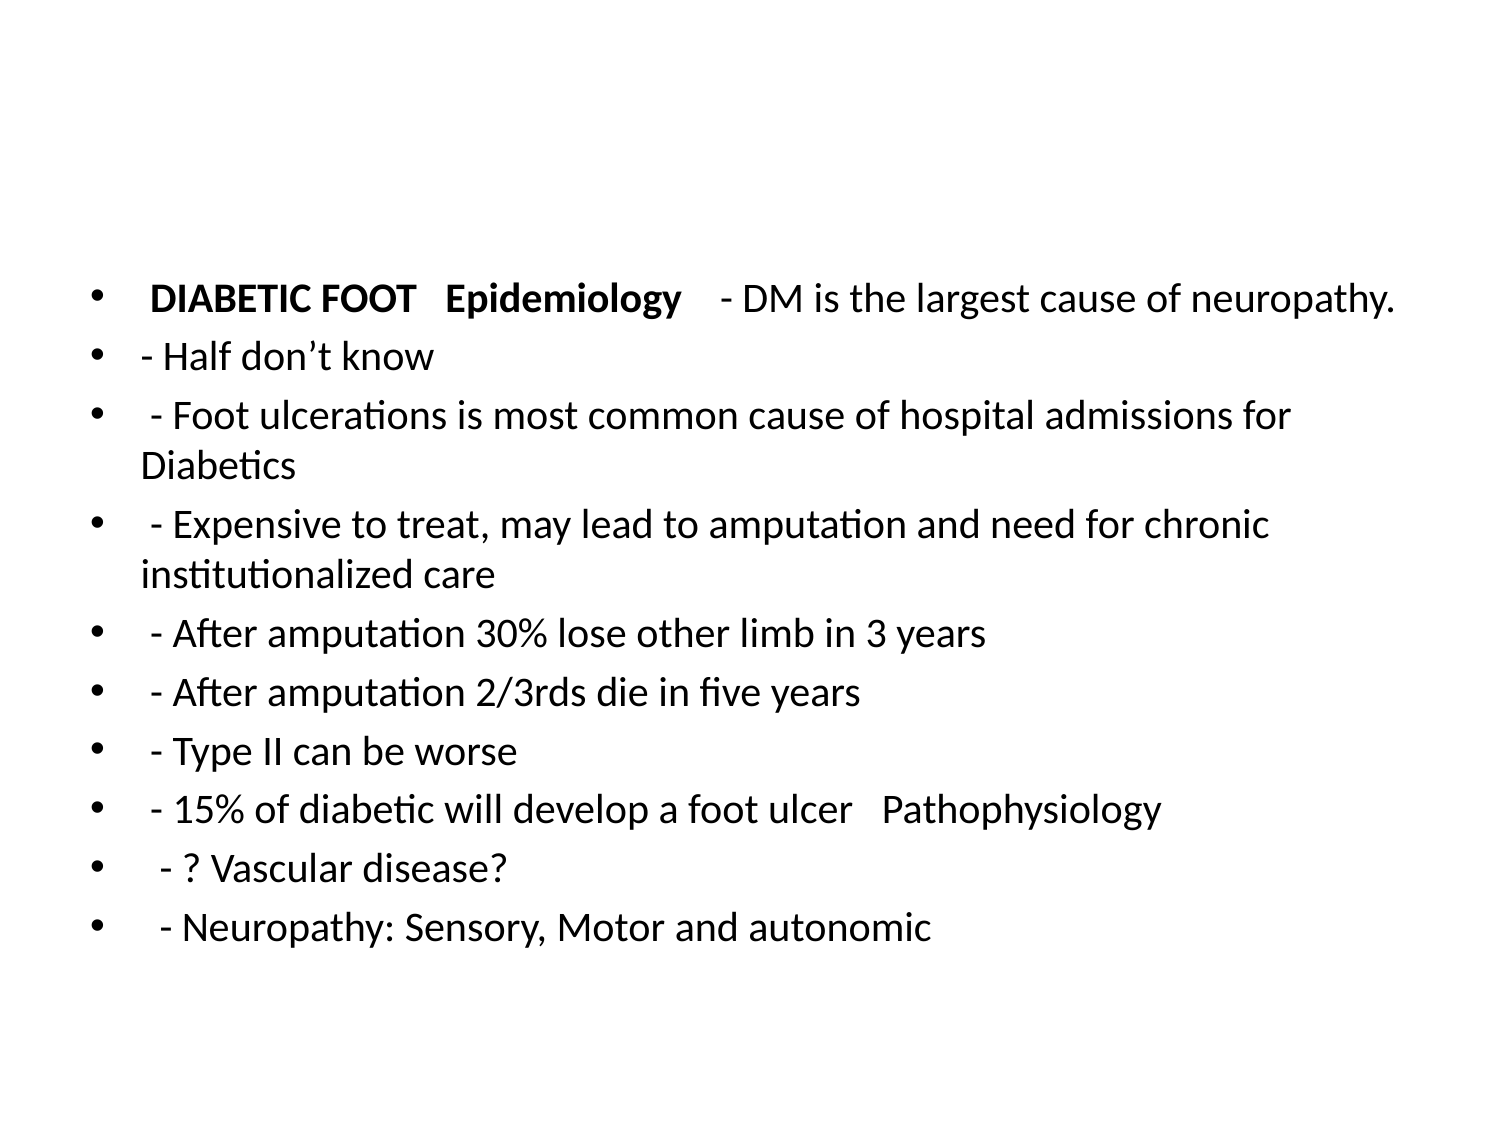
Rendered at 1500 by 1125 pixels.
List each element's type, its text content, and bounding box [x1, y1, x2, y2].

list DIABETIC FOOT Epidemiology - DM is the largest cause of neuropathy. - Half don’t know - Foot ulcerations is most common cause of hospital admissions for Diabetics - Expensive to treat, may lead to amputation and need for chronic institutionalized care - After amputation 30% lose other limb in 3 years - After amputation 2/3rds die in ﬁve years - Type II can be worse - 15% of diabetic will develop a foot ulcer Pathophysiology - ? Vascular disease? - Neuropathy: Sensory, Motor and autonomic [75, 262, 1425, 1005]
